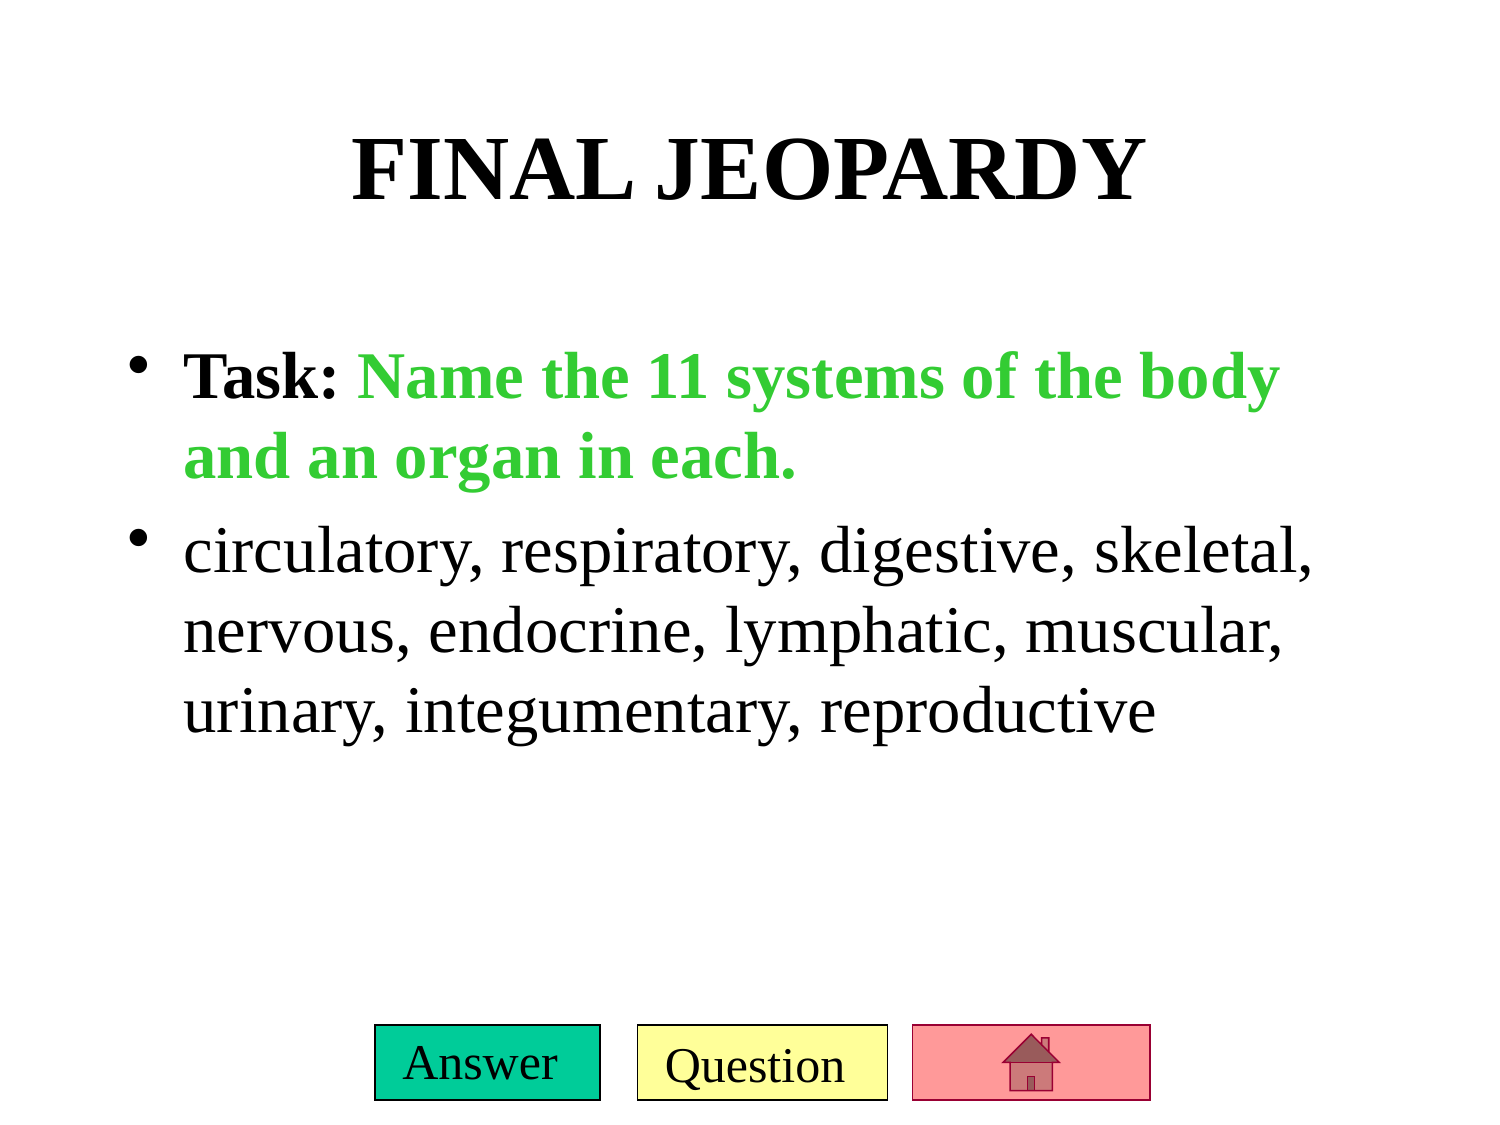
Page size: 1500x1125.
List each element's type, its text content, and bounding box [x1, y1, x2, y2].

title FINAL JEOPARDY [112, 99, 1388, 288]
list Task: Name the 11 systems of the body and an organ in each. circulatory, respiratory, digestive, skeletal, nervous, endocrine, lymphatic, muscular, urinary, integumentary, reproductive [112, 324, 1388, 1000]
